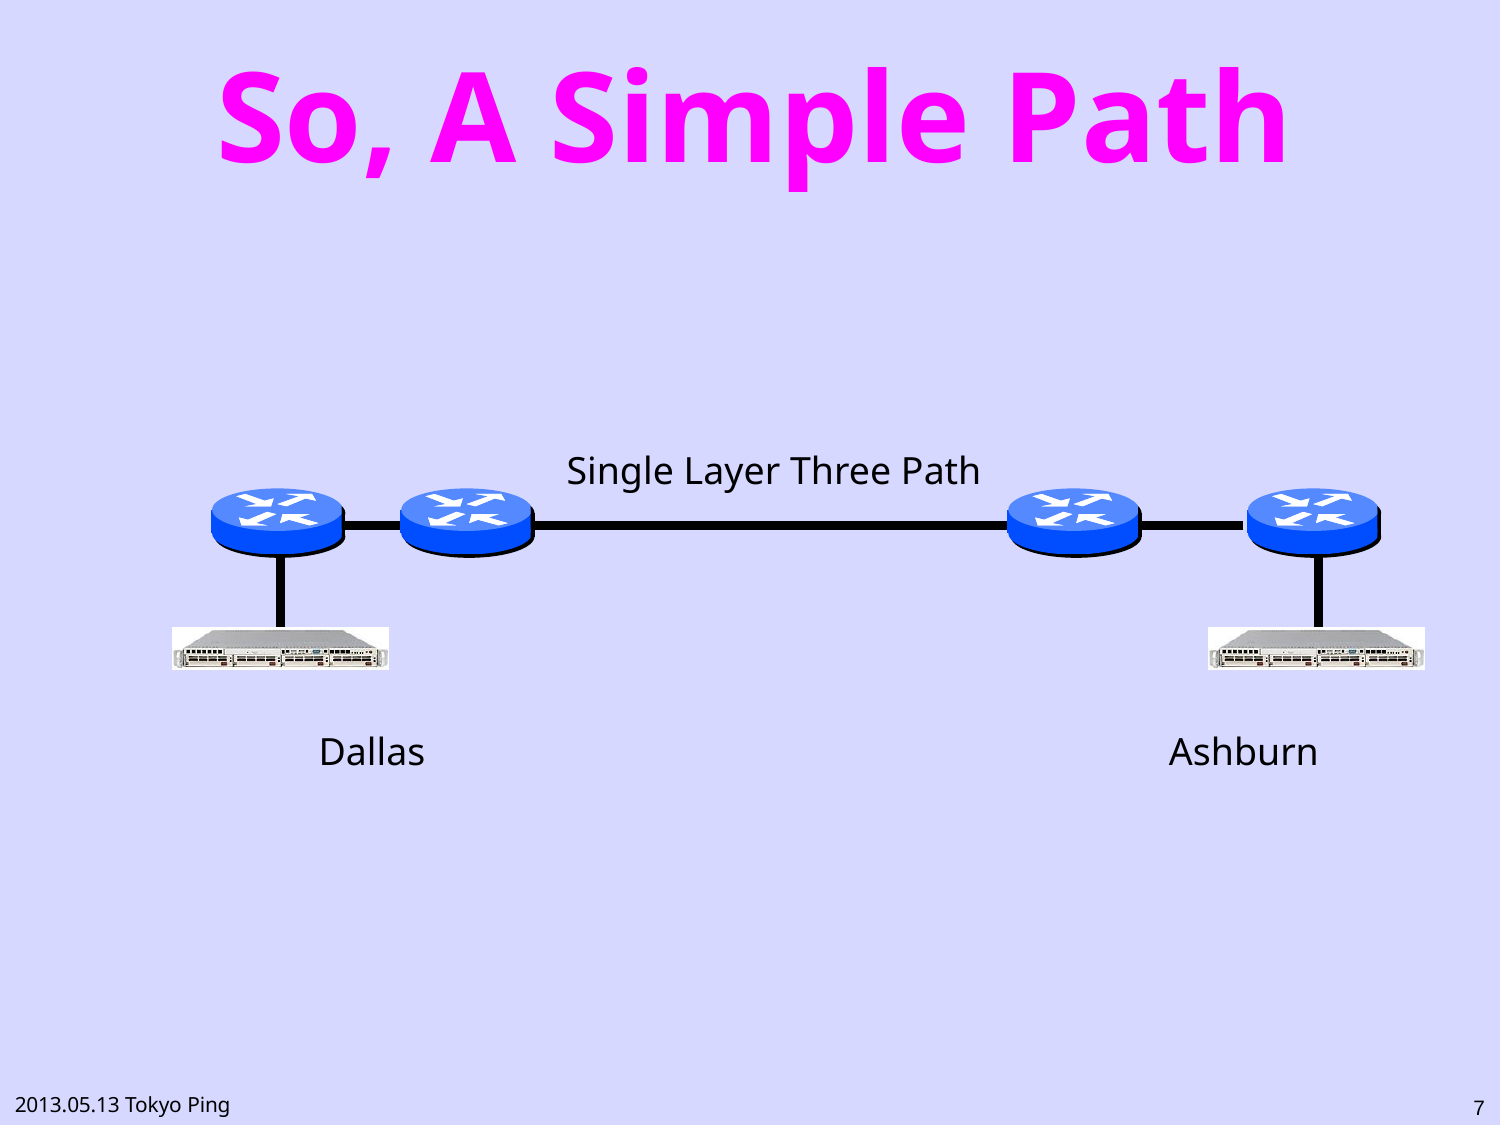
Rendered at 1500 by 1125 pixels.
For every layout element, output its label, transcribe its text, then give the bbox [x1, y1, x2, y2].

text_box Ashburn [1154, 720, 1334, 781]
picture [206, 484, 355, 566]
picture [395, 484, 544, 566]
text_box Dallas [303, 720, 441, 781]
picture [1002, 484, 1151, 566]
picture [1242, 484, 1391, 566]
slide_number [0, 1085, 355, 1125]
title So, A Simple Path [0, 0, 1500, 202]
slide_number 7 [1424, 1085, 1500, 1125]
picture [172, 626, 389, 670]
text_box Single Layer Three Path [551, 439, 997, 500]
picture [1208, 626, 1425, 670]
